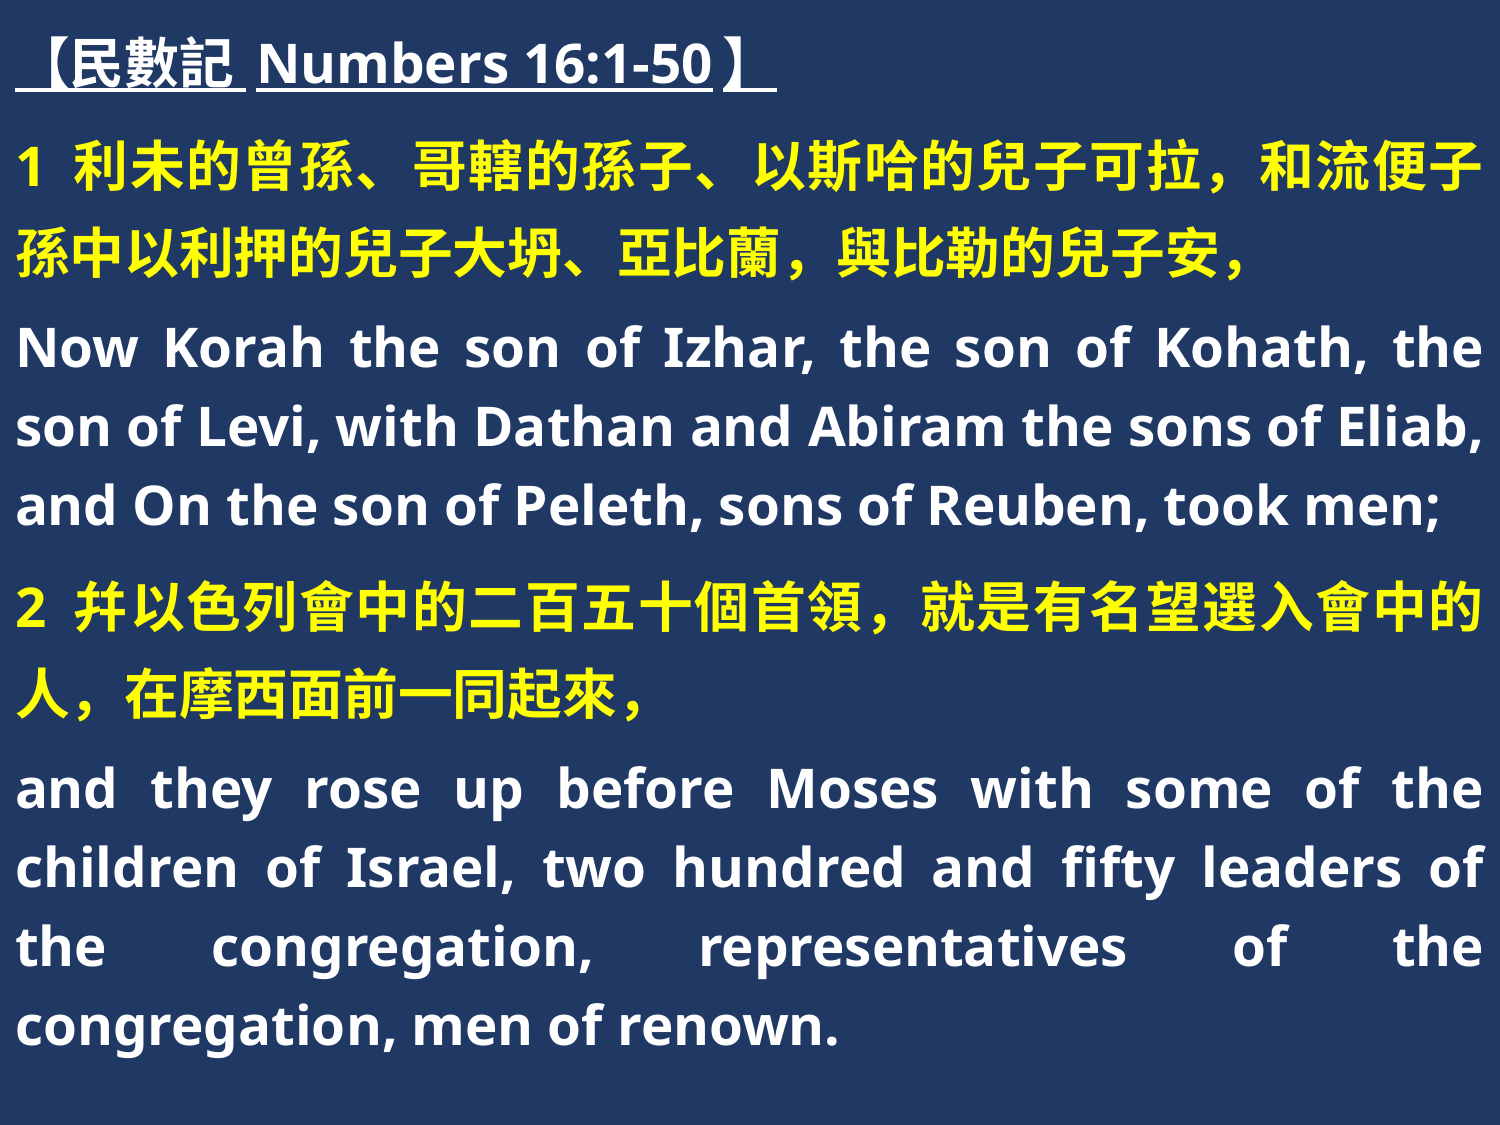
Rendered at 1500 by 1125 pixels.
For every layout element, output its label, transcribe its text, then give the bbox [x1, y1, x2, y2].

list 【民數記 Numbers 16:1-50】 1 利未的曾孫、哥轄的孫子、以斯哈的兒子可拉，和流便子孫中以利押的兒子大坍、亞比蘭，與比勒的兒子安， Now Korah the son of Izhar, the son of Kohath, the son of Levi, with Dathan and Abiram the sons of Eliab, and On the son of Peleth, sons of Reuben, took men; 2 幷以色列會中的二百五十個首領，就是有名望選入會中的人，在摩西面前一同起來， and they rose up before Moses with some of the children of Israel, two hundred and fifty leaders of the congregation, representatives of the congregation, men of renown. [0, 0, 1500, 1125]
